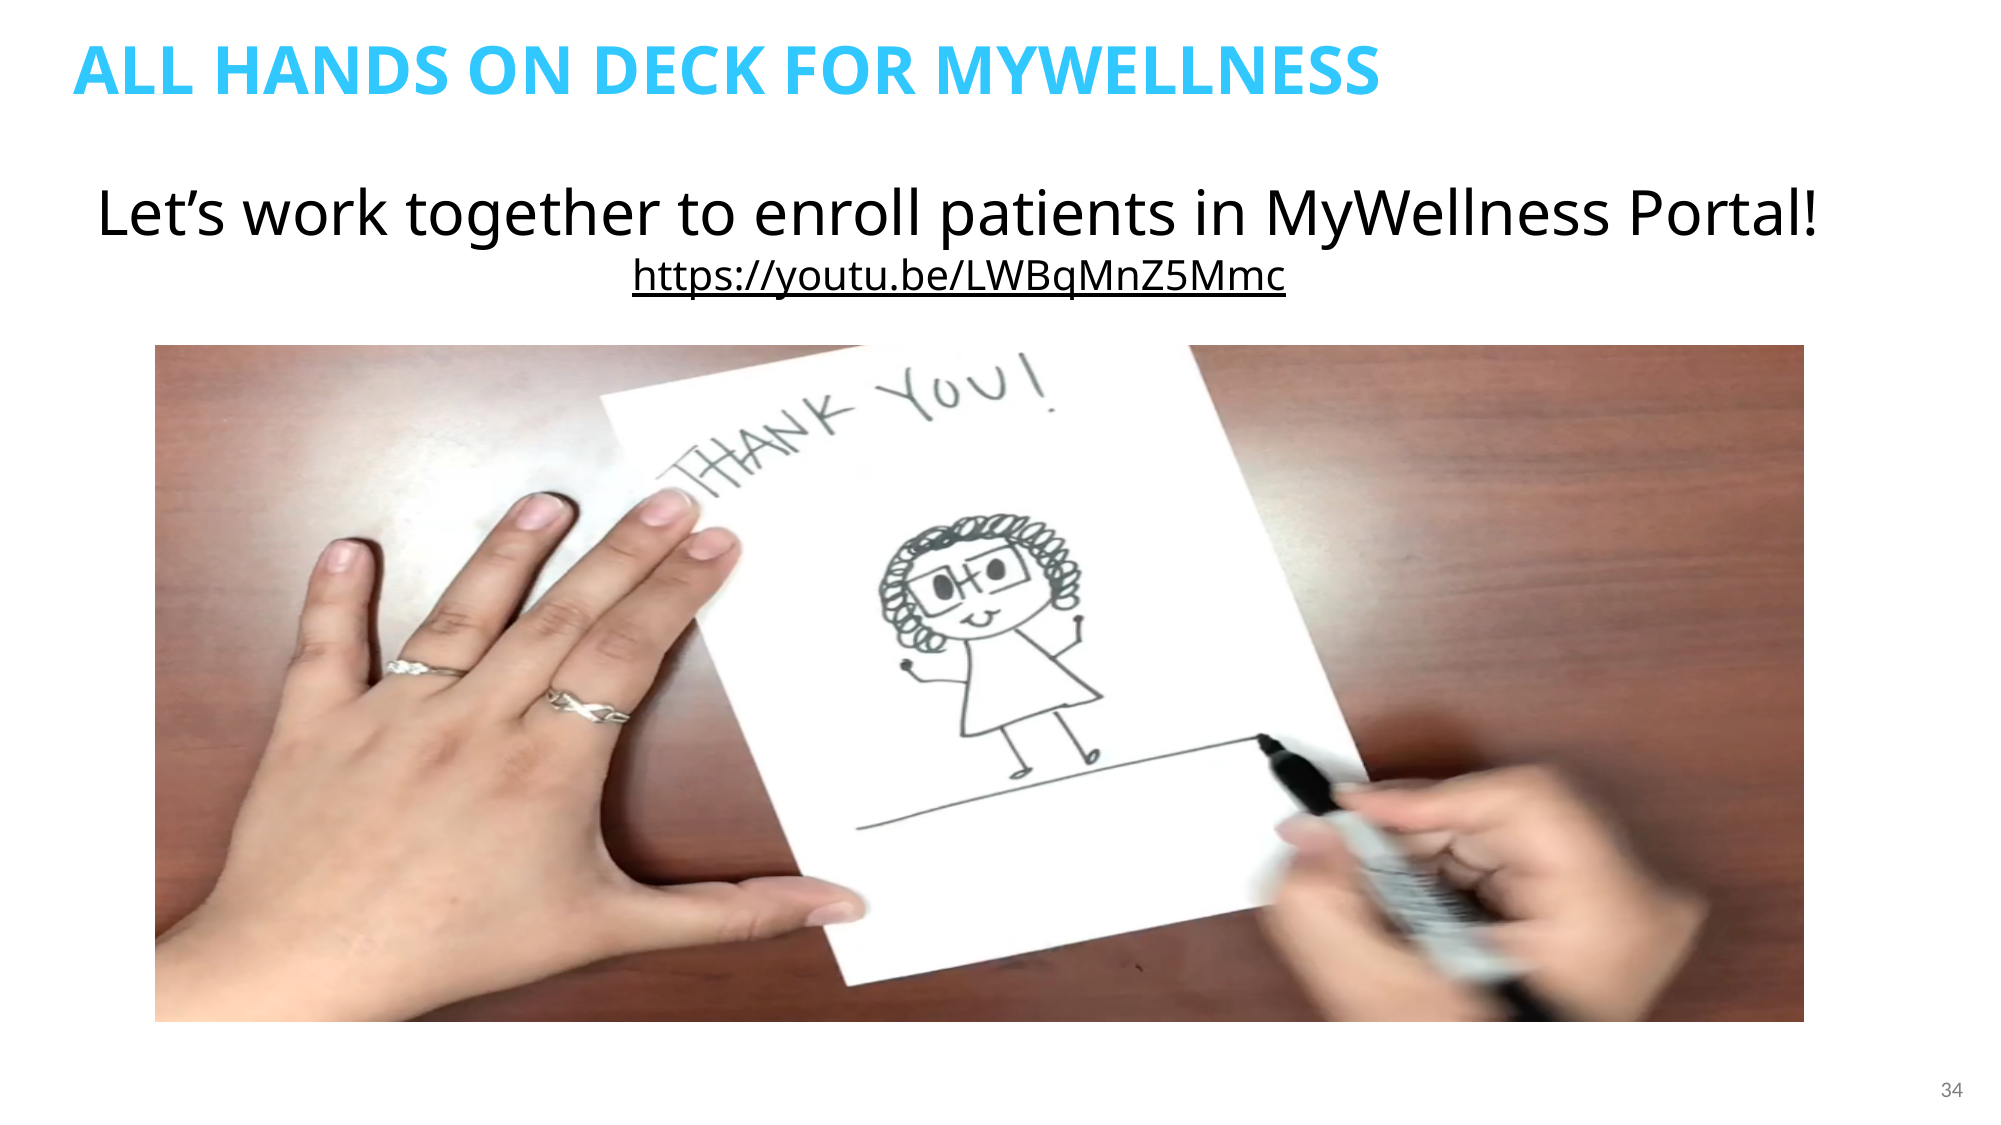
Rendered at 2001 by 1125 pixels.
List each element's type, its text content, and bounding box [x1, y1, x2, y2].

picture [155, 345, 1804, 1022]
title Let’s work together to enroll patients in MyWellness Portal! https://youtu.be/LWBqMnZ5Mmc [26, 19, 1892, 538]
